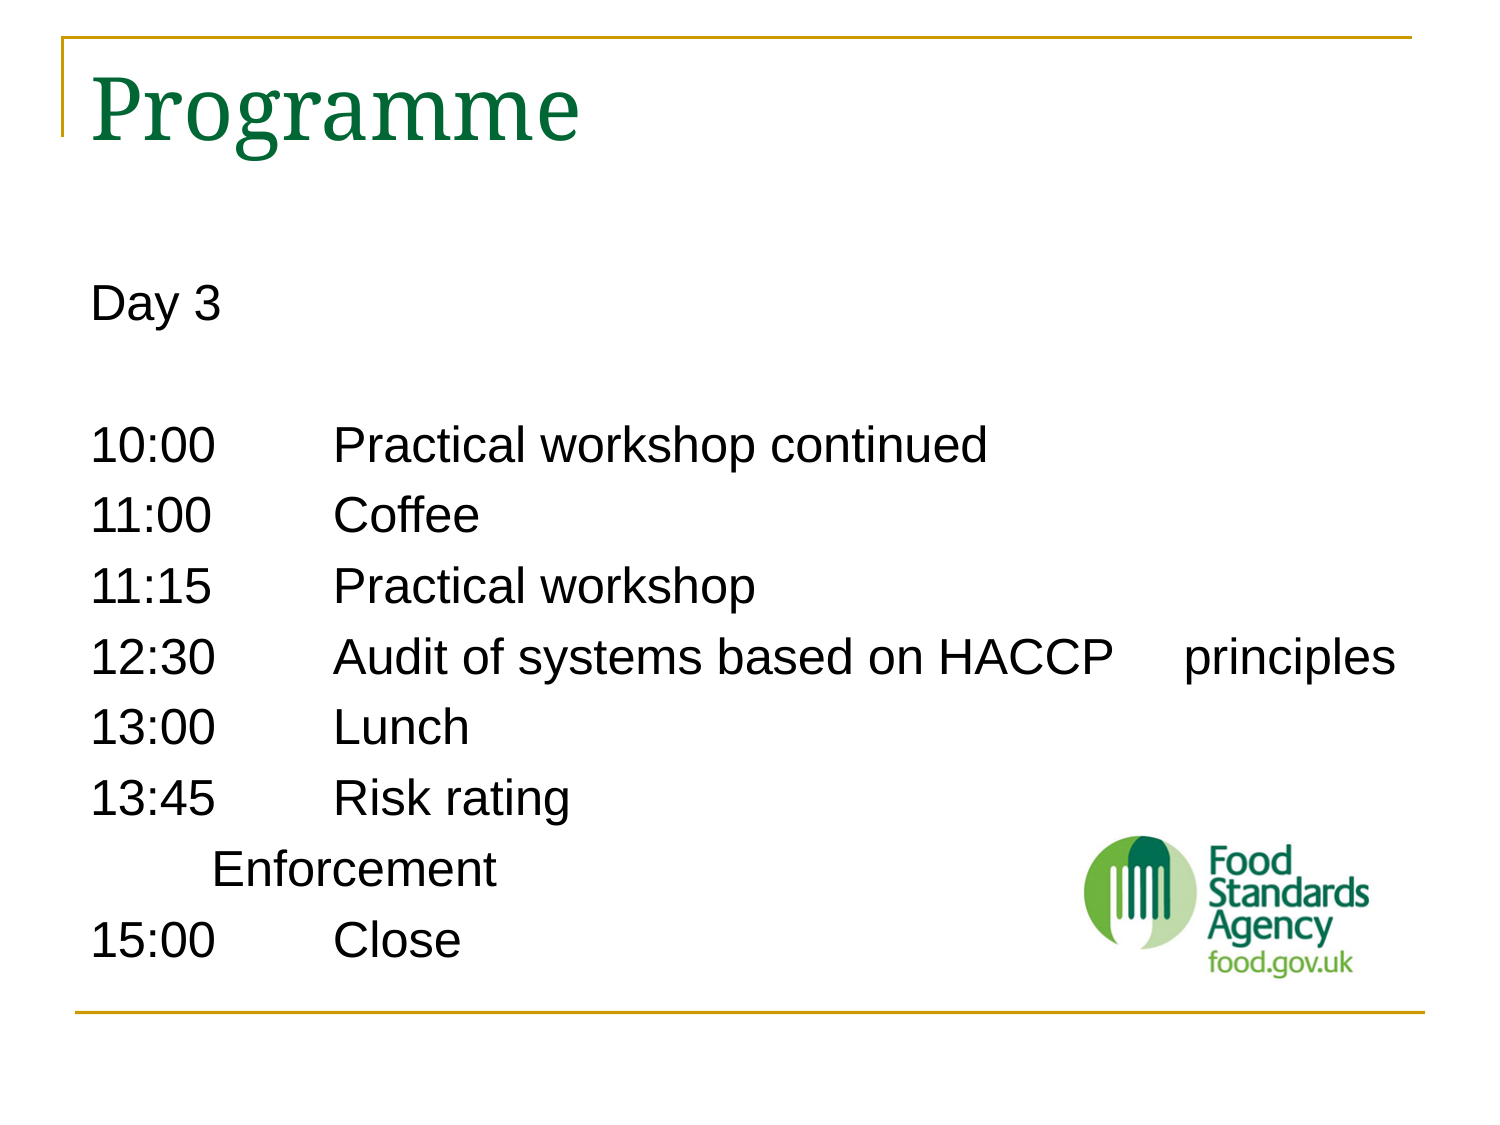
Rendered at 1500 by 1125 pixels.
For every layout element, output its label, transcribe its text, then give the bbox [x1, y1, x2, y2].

title Programme [74, 45, 1426, 233]
list Day 3 10:00 Practical workshop continued 11:00 Coffee 11:15 Practical workshop 12:30 Audit of systems based on HACCP principles 13:00 Lunch 13:45 Risk rating Enforcement 15:00 Close [74, 262, 1426, 1006]
picture [1080, 833, 1374, 981]
